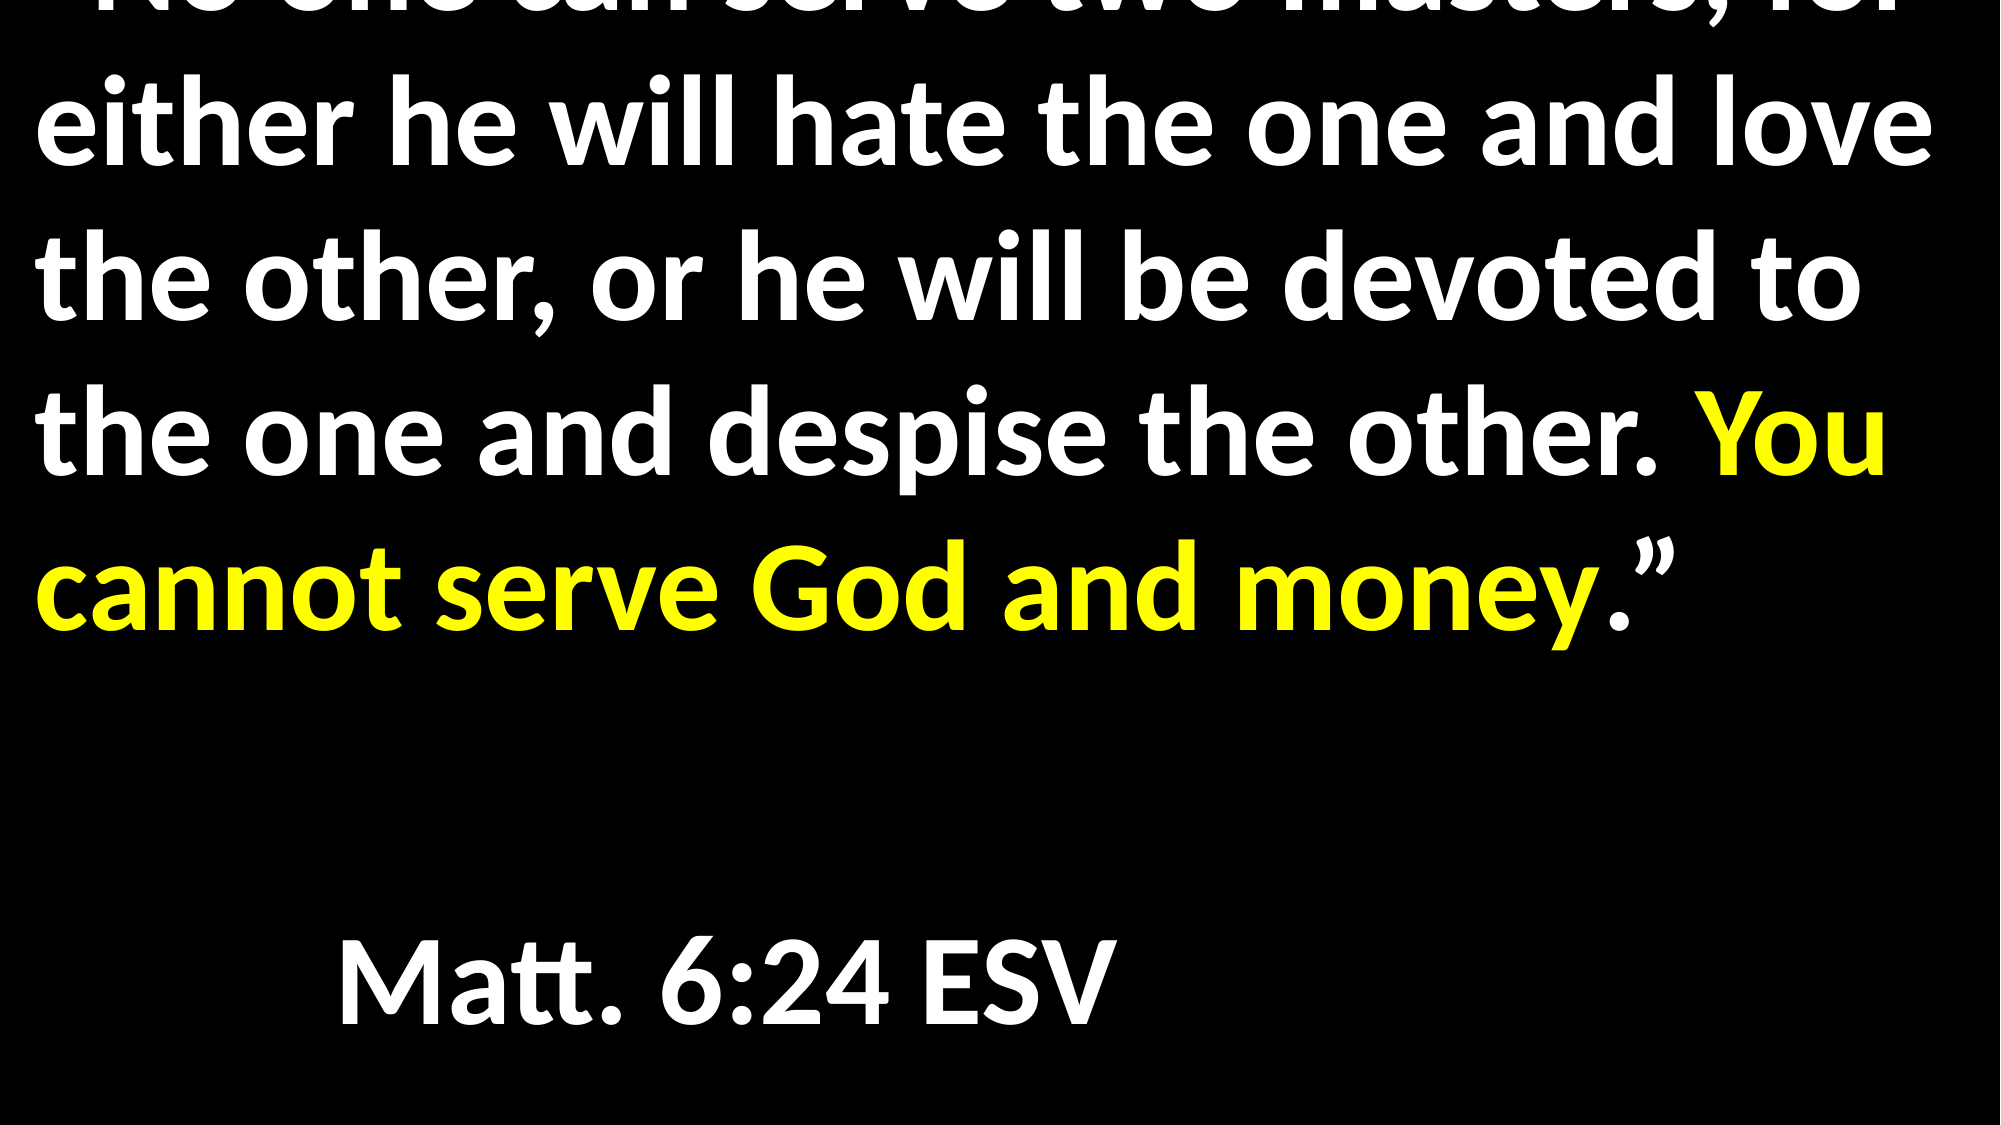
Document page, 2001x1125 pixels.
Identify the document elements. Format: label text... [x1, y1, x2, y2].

list ”No one can serve two masters, for either he will hate the one and love the other, or he will be devoted to the one and despise the other. You cannot serve God and money.” Matt. 6:24 ESV [0, 0, 2000, 1098]
